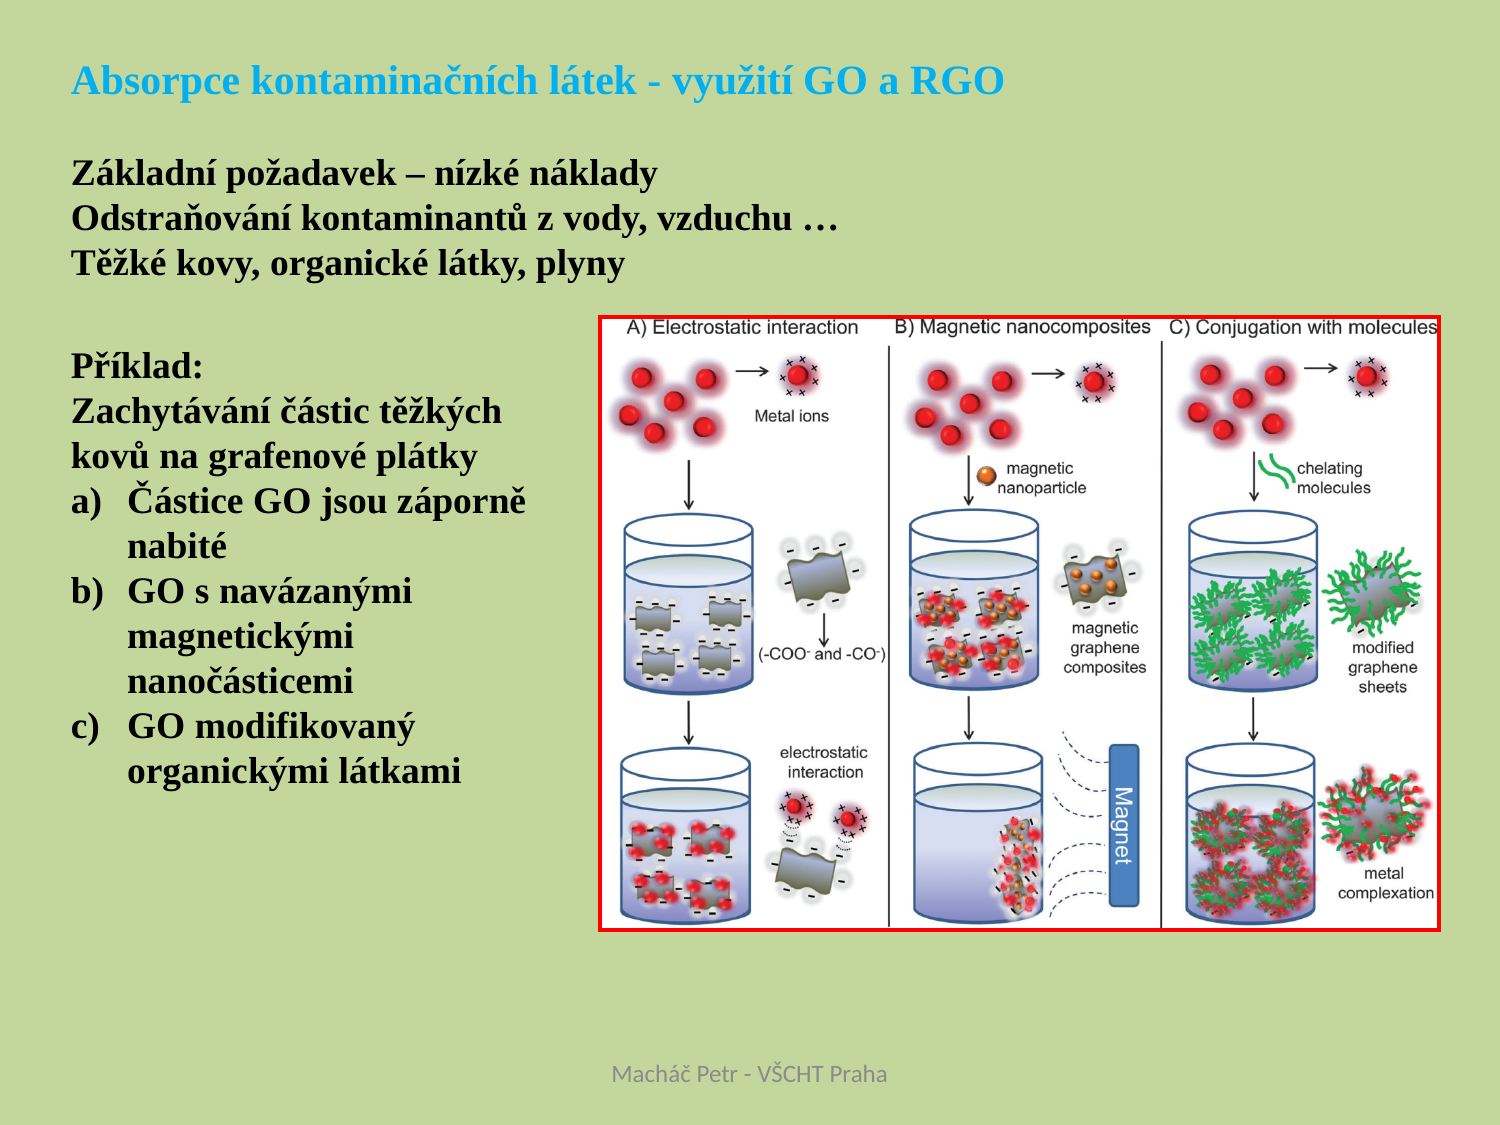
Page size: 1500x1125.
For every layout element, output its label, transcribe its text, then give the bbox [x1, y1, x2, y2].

text_box Příklad: Zachytávání částic těžkých kovů na grafenové plátky Částice GO jsou záporně nabité GO s navázanými magnetickými nanočásticemi GO modifikovaný organickými látkami [55, 333, 581, 799]
picture [602, 318, 1437, 929]
text_box Absorpce kontaminačních látek - využití GO a RGO Základní požadavek – nízké náklady Odstraňování kontaminantů z vody, vzduchu … Těžké kovy, organické látky, plyny [56, 45, 1304, 291]
footer Macháč Petr - VŠCHT Praha [512, 1042, 988, 1103]
